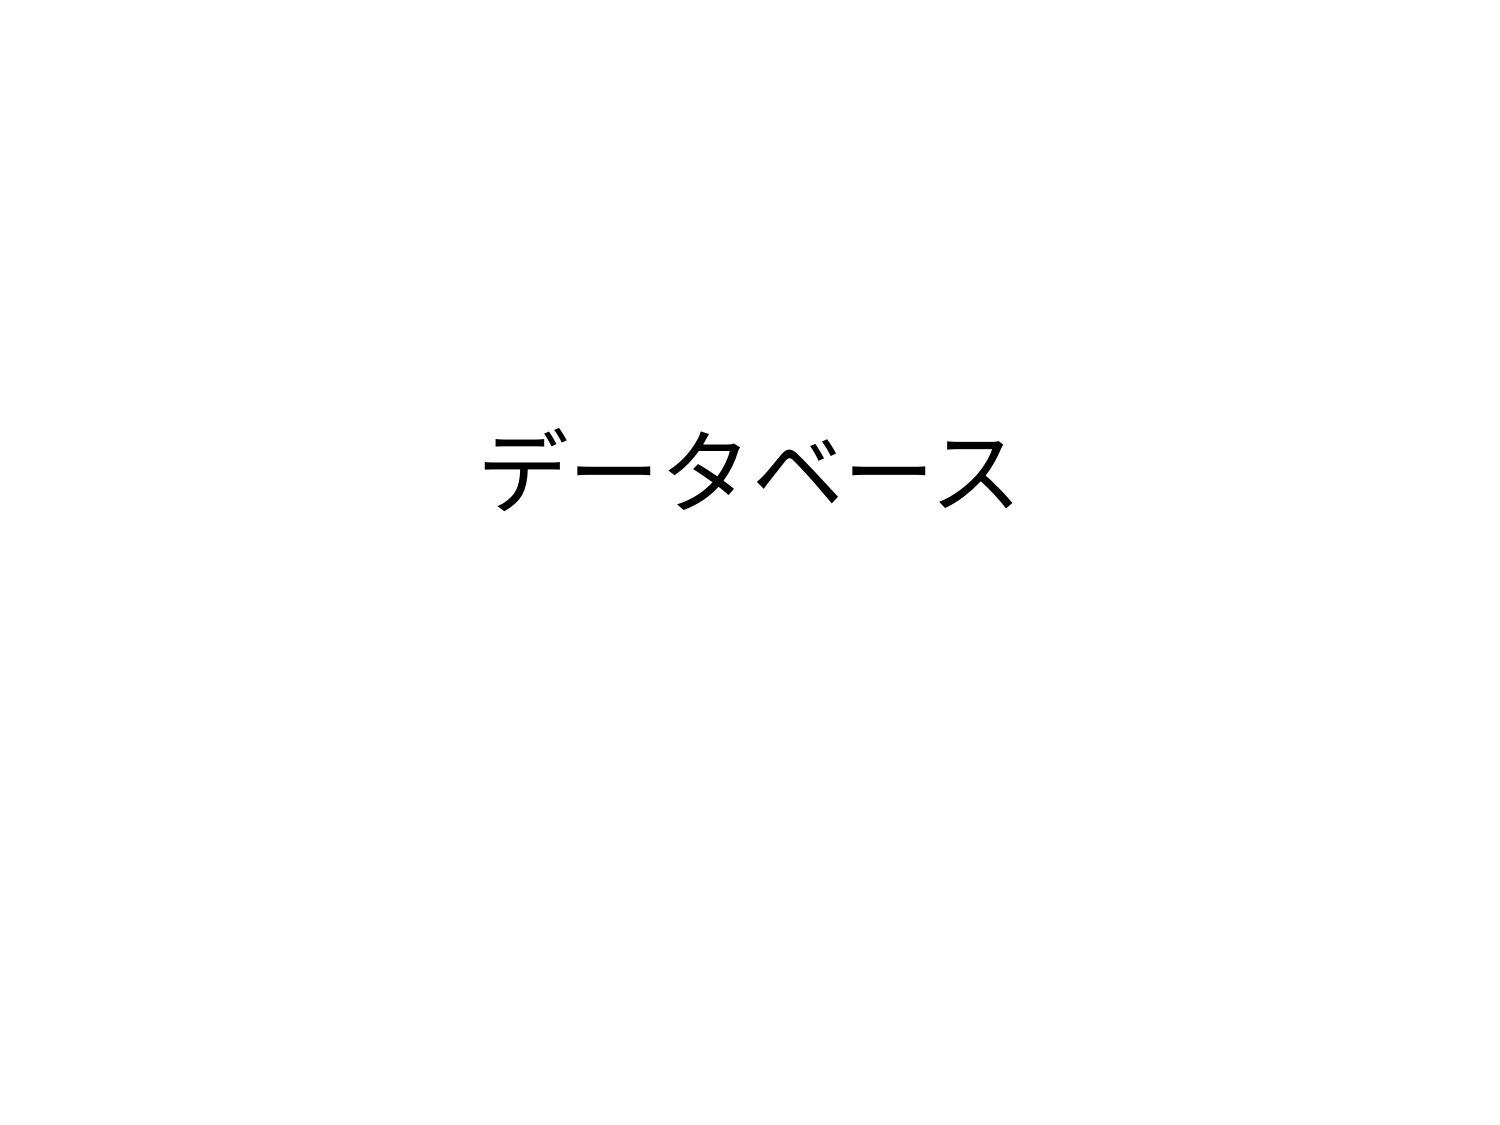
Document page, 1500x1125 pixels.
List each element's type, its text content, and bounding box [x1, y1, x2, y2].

title データベース [112, 349, 1388, 591]
